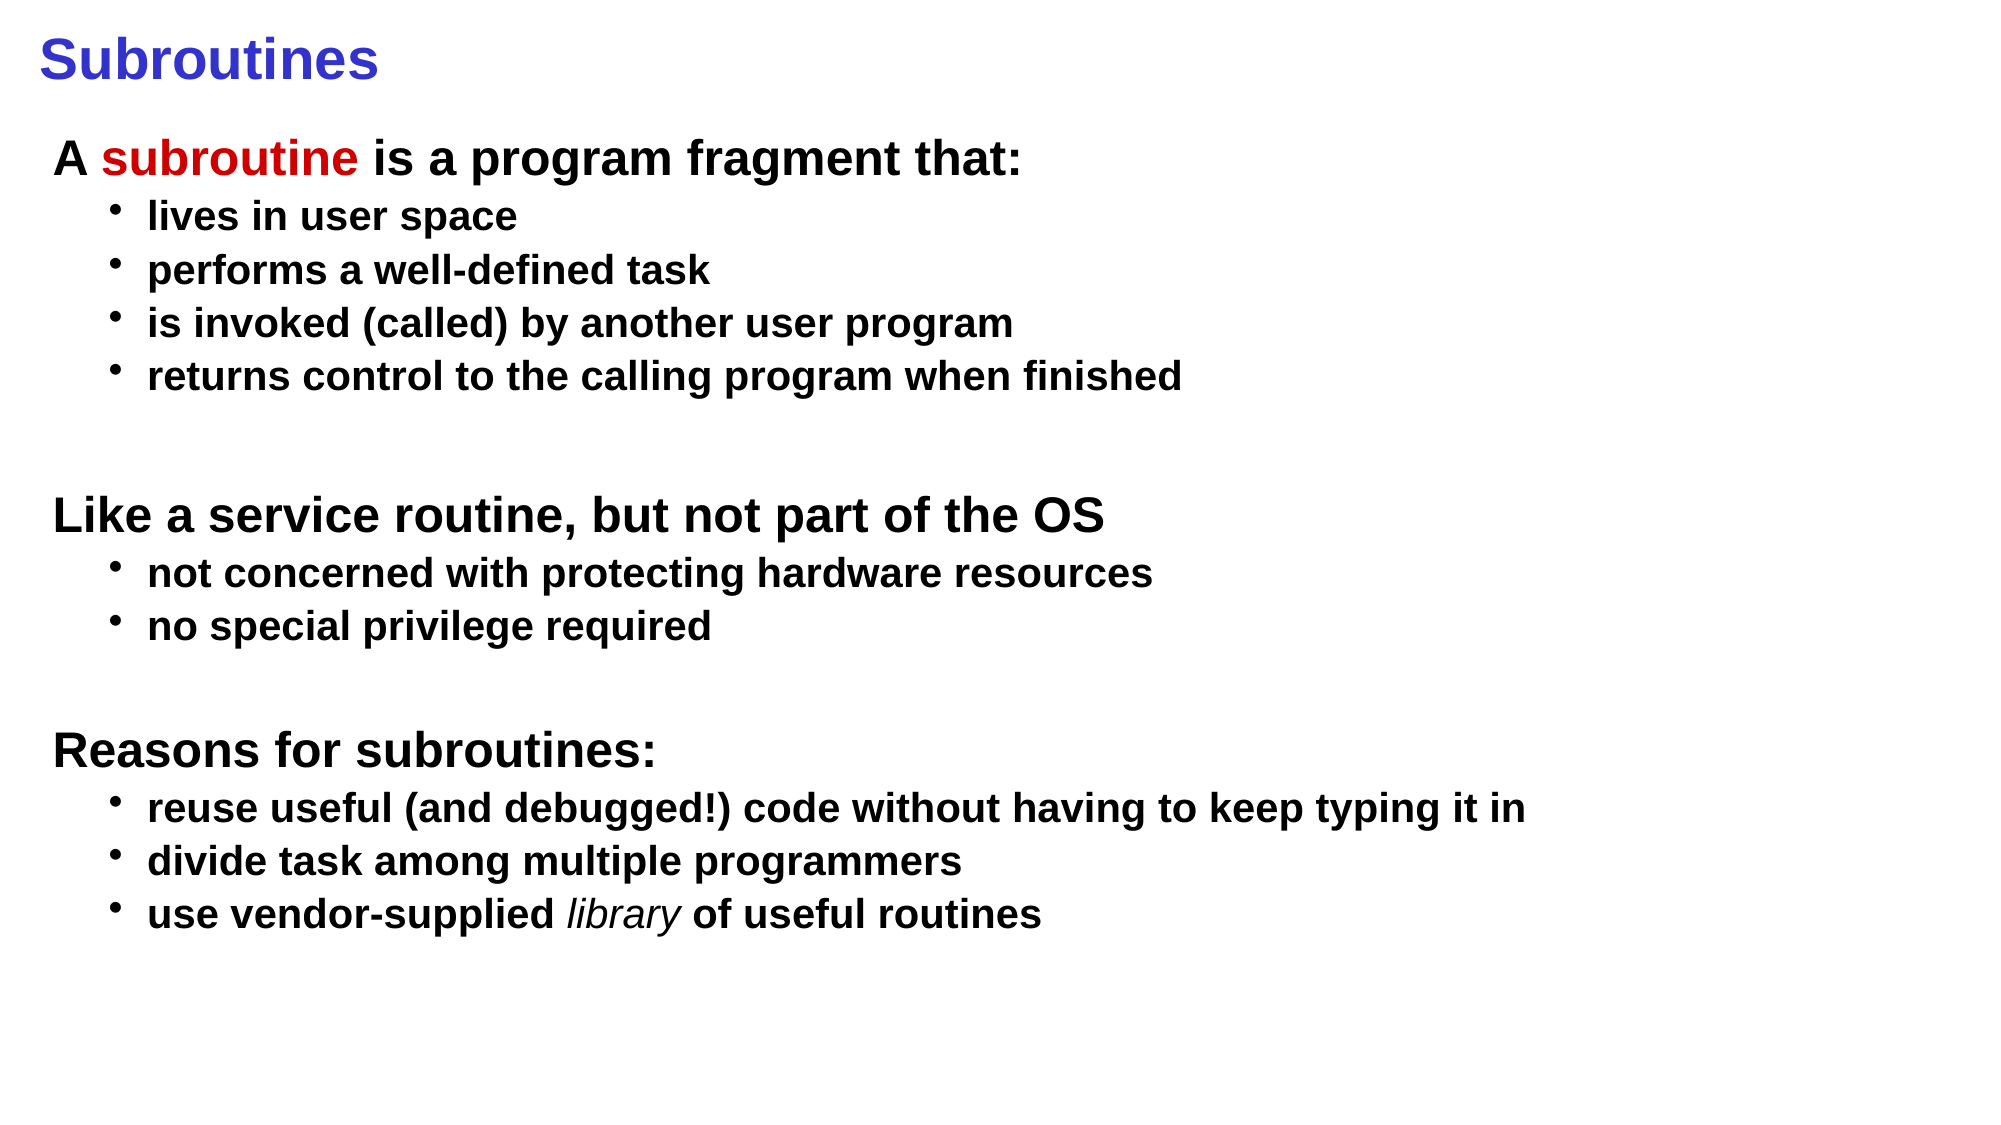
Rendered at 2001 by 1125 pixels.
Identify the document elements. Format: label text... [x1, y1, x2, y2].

title Subroutines [24, 12, 1925, 100]
list A subroutine is a program fragment that: lives in user space performs a well-defined task is invoked (called) by another user program returns control to the calling program when finished Like a service routine, but not part of the OS not concerned with protecting hardware resources no special privilege required Reasons for subroutines: reuse useful (and debugged!) code without having to keep typing it in divide task among multiple programmers use vendor-supplied library of useful routines [37, 125, 1925, 988]
